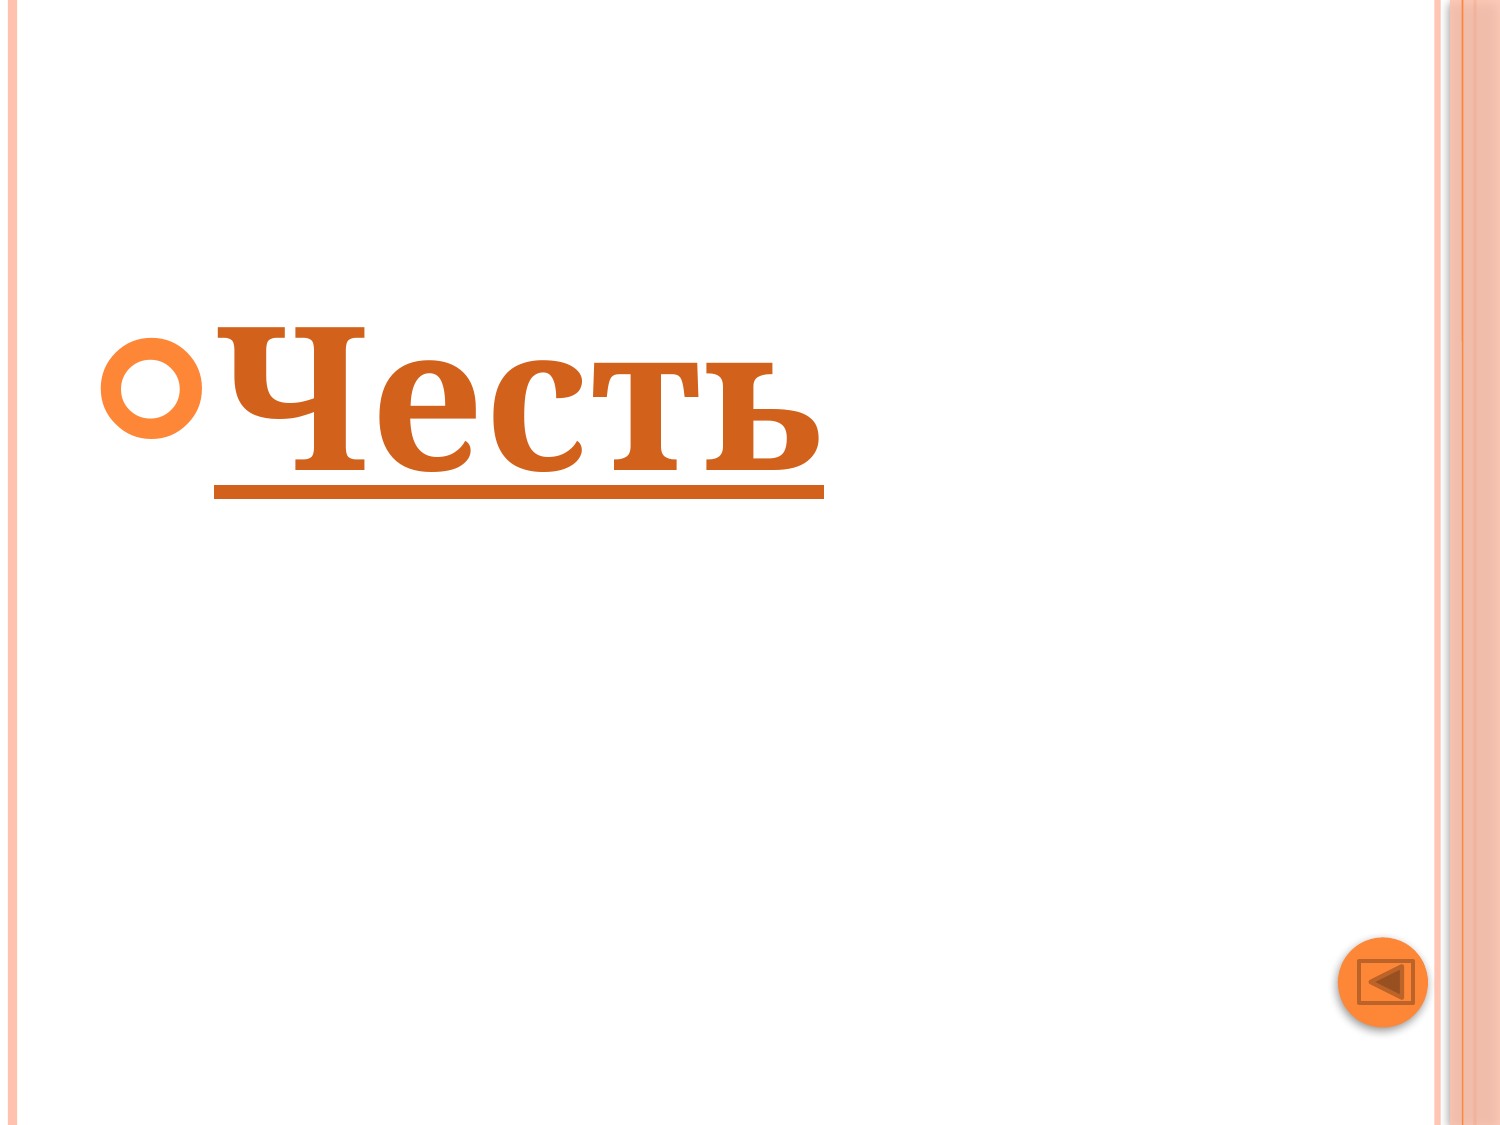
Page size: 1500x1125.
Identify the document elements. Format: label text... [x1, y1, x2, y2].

list Честь [75, 262, 1300, 1062]
text_box [1357, 959, 1415, 1005]
